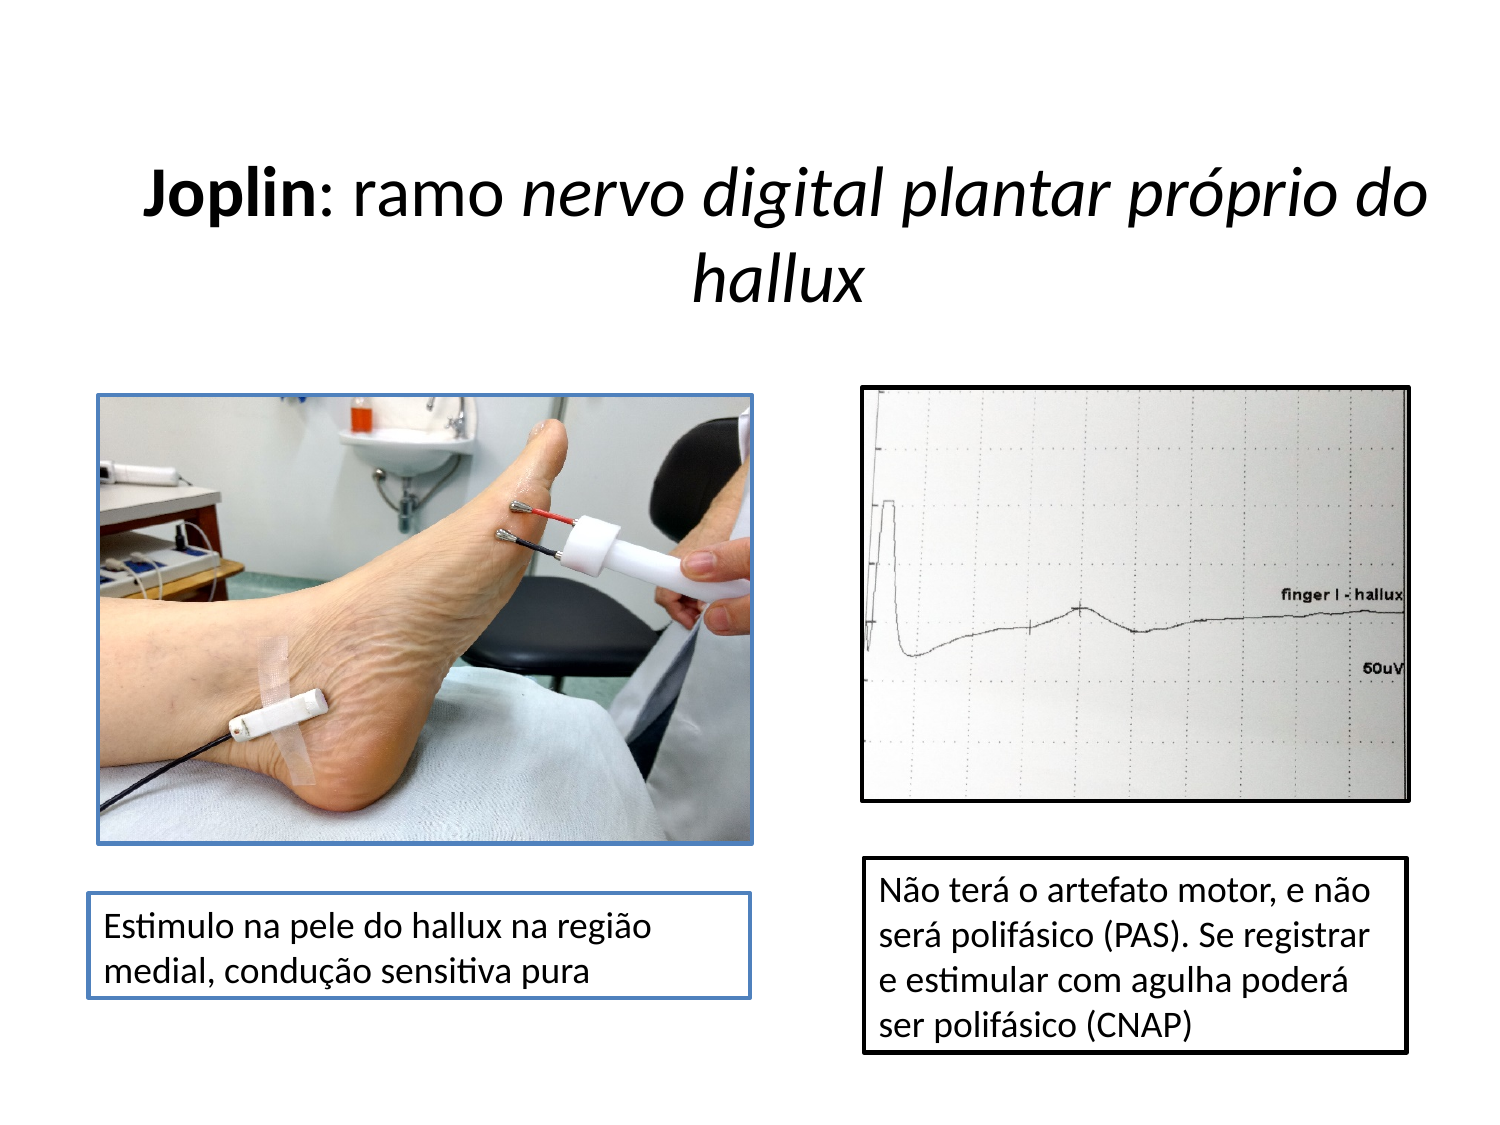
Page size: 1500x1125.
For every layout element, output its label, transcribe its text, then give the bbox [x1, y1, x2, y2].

text_box Estimulo na pele do hallux na região medial, condução sensitiva pura [86, 891, 752, 1000]
title Joplin: ramo nervo digital plantar próprio do hallux [112, 137, 1463, 325]
text_box Não terá o artefato motor, e não será polifásico (PAS). Se registrar e estimular com agulha poderá ser polifásico (CNAP) [862, 856, 1409, 1055]
picture [863, 389, 1407, 799]
picture [100, 396, 751, 842]
